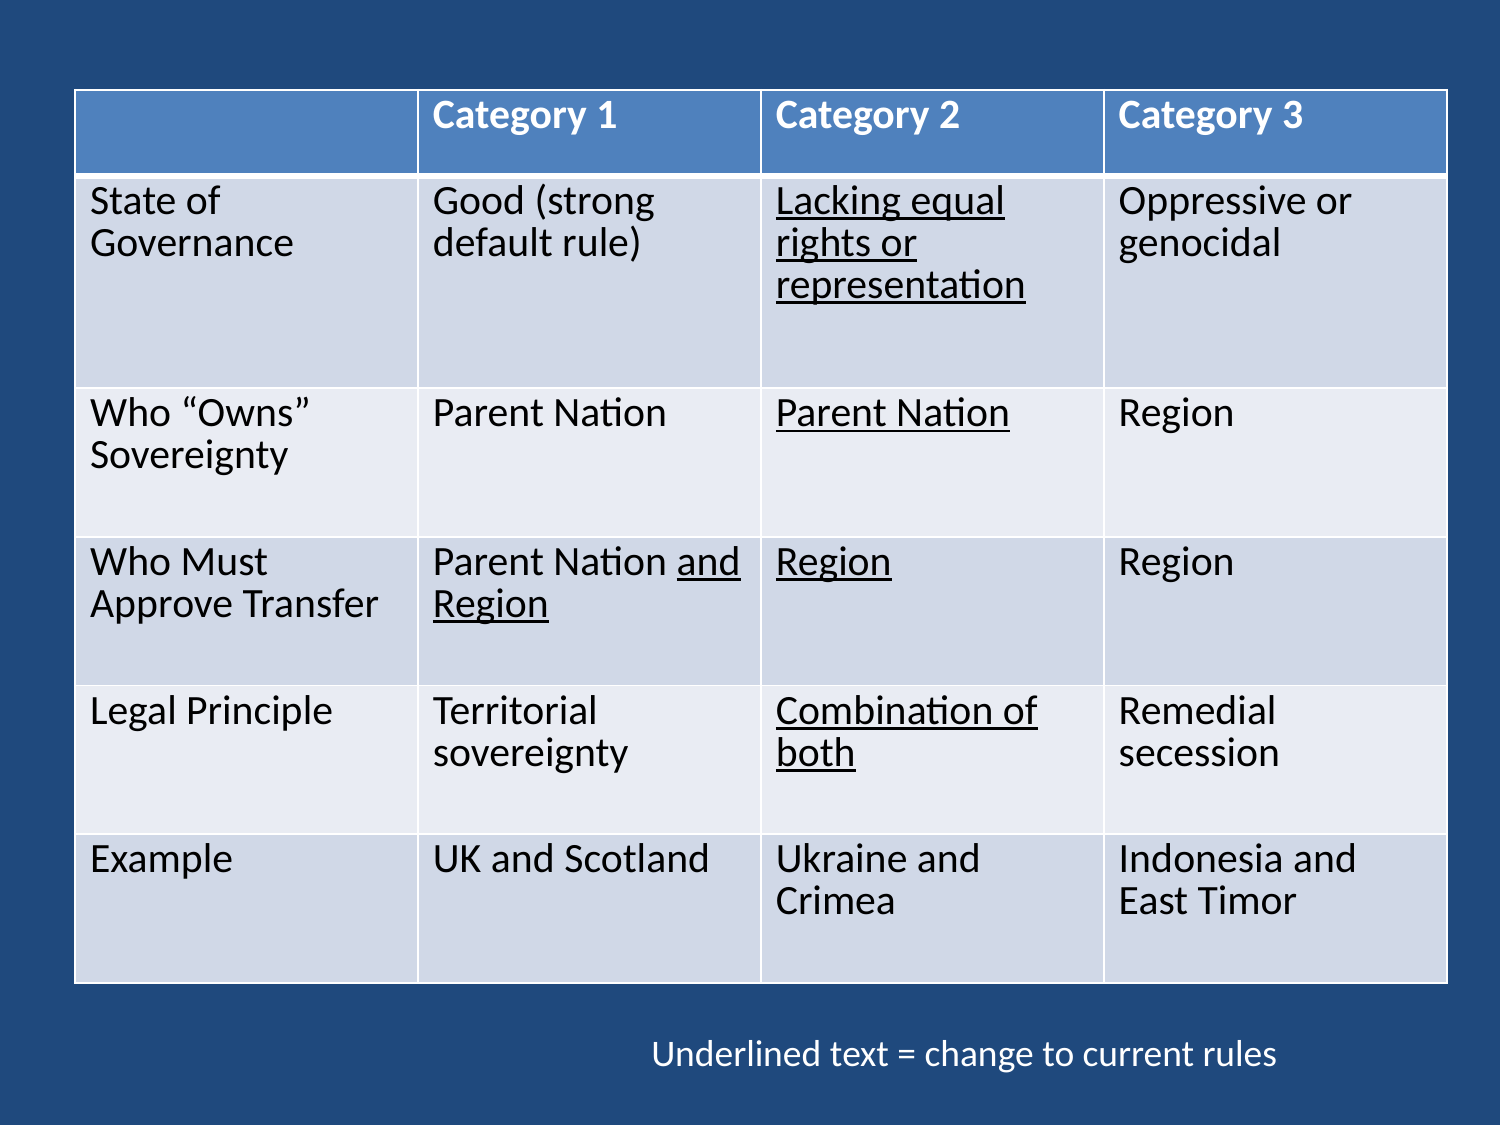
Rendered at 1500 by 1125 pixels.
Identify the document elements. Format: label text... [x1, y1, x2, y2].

table_header Category 2 [762, 91, 1103, 173]
table_cell Parent Nation [419, 389, 760, 536]
table_cell Ukraine and Crimea [762, 835, 1103, 982]
table_cell Indonesia and East Timor [1105, 835, 1446, 982]
table_cell Good (strong default rule) [419, 179, 760, 387]
table_cell Parent Nation and Region [419, 538, 760, 685]
table_cell Who “Owns” Sovereignty [76, 389, 417, 536]
table_cell Region [1105, 538, 1446, 685]
table_cell State of Governance [76, 179, 417, 387]
table_header Category 1 [419, 91, 760, 173]
table_cell Territorial sovereignty [419, 686, 760, 833]
table_cell Region [762, 538, 1103, 685]
table_cell UK and Scotland [419, 835, 760, 982]
table_cell Example [76, 835, 417, 982]
table_cell Combination of both [762, 686, 1103, 833]
table_header [76, 91, 417, 173]
table_header Category 3 [1105, 91, 1446, 173]
text_box Underlined text = change to current rules [636, 1021, 1447, 1082]
table_cell Oppressive or genocidal [1105, 179, 1446, 387]
table_cell Region [1105, 389, 1446, 536]
table_cell Remedial secession [1105, 686, 1446, 833]
table_cell Who Must Approve Transfer [76, 538, 417, 685]
table_cell Parent Nation [762, 389, 1103, 536]
table_cell Lacking equal rights or representation [762, 179, 1103, 387]
table_cell Legal Principle [76, 686, 417, 833]
